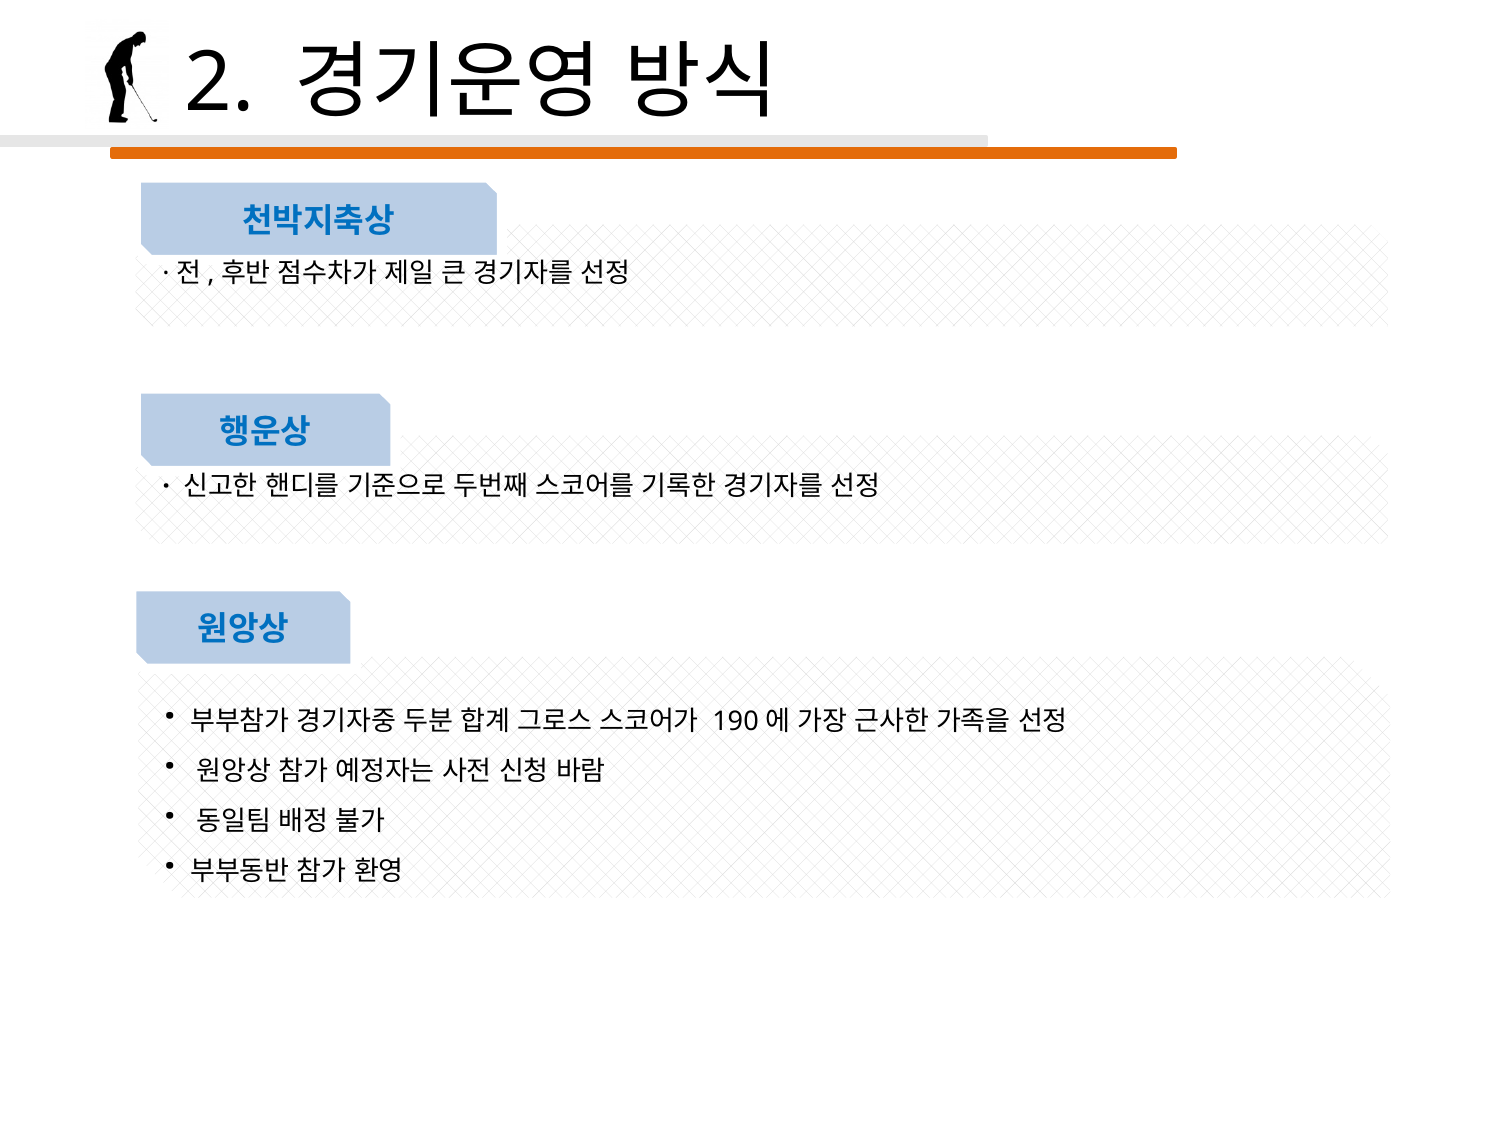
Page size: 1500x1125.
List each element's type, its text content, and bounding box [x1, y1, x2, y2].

text_box ·전,후반 점수차가 제일 큰 경기자를 선정 [147, 248, 1367, 296]
text_box · 부부참가 경기자중 두분 합계 그로스 스코어가 190에 가장 근사한 가족을 선정 · 원앙상 참가 예정자는 사전 신청 바람 · 동일팀 배정 불가 · 부부동반 참가 환영 [149, 681, 1368, 896]
text_box · 신고한 핸디를 기준으로 두번째 스코어를 기록한 경기자를 선정 [147, 460, 1367, 508]
text_box 천박지축상 [133, 175, 505, 261]
text_box [133, 433, 1390, 546]
text_box 원앙상 [129, 583, 358, 671]
text_box [110, 147, 1177, 159]
title 2. 경기운영 방식 [171, 19, 1258, 135]
picture [85, 18, 170, 129]
text_box [0, 135, 988, 147]
text_box [136, 654, 1393, 900]
text_box 행운상 [133, 386, 398, 472]
text_box [133, 222, 1390, 329]
